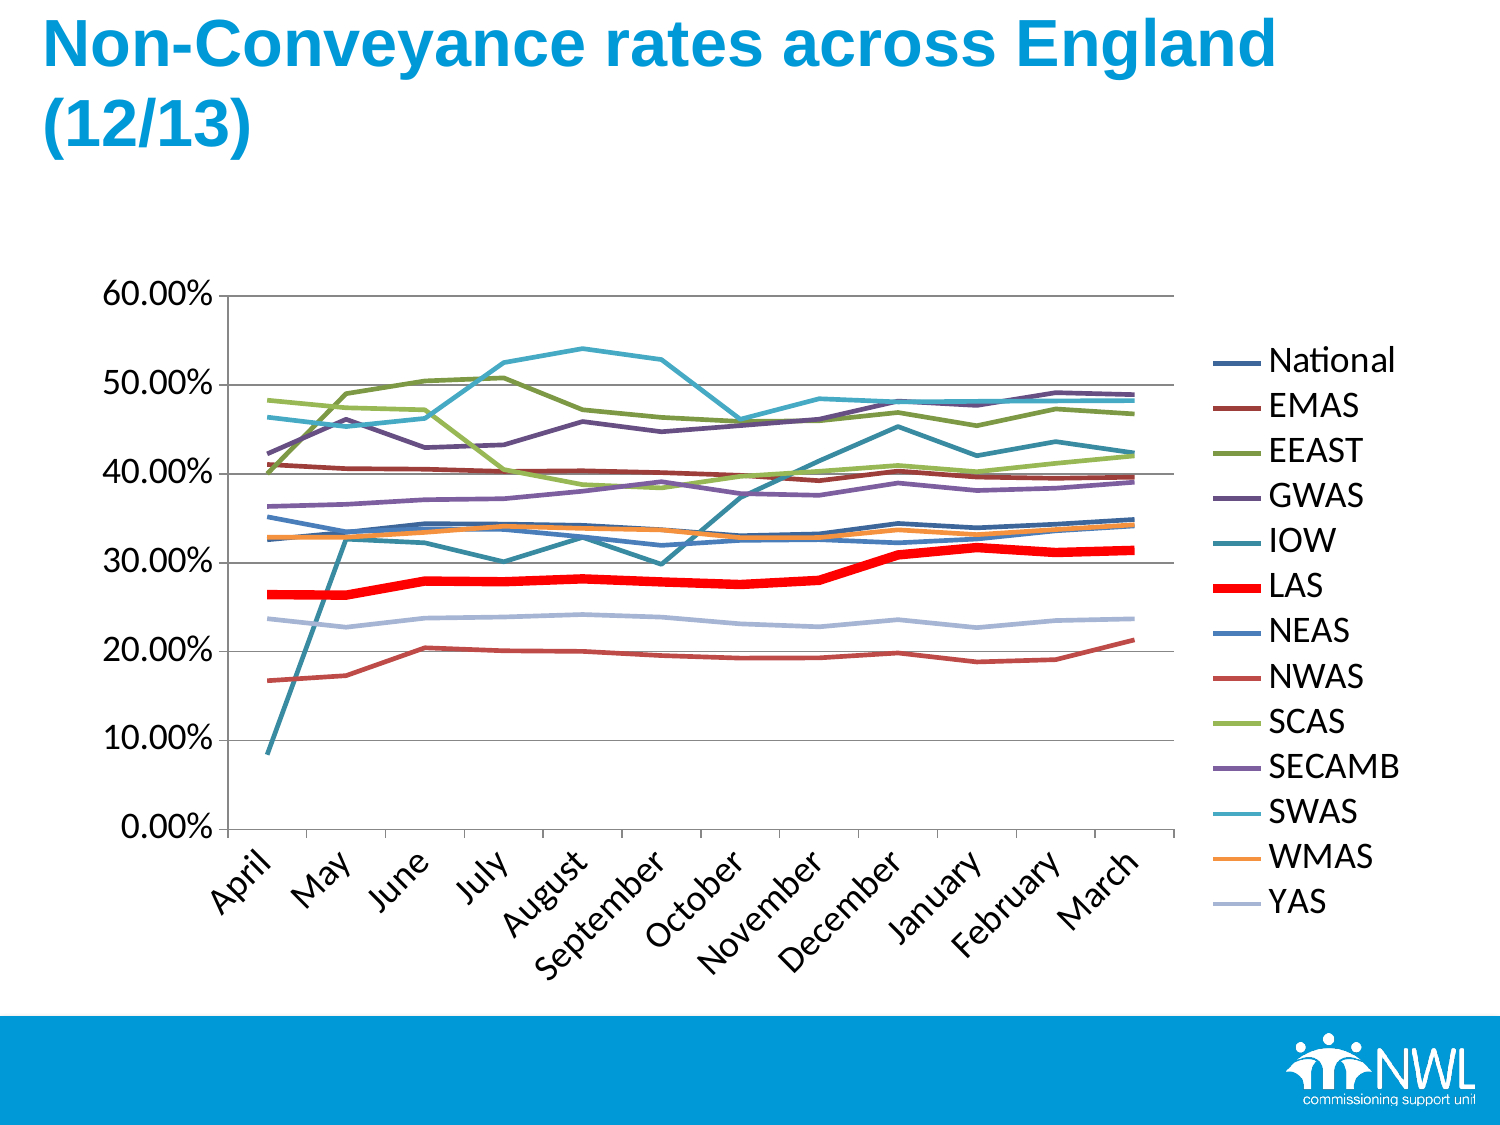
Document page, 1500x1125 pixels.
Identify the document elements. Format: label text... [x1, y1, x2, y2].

chart [74, 262, 1426, 1006]
title Non-Conveyance rates across England (12/13) [27, 6, 1476, 153]
